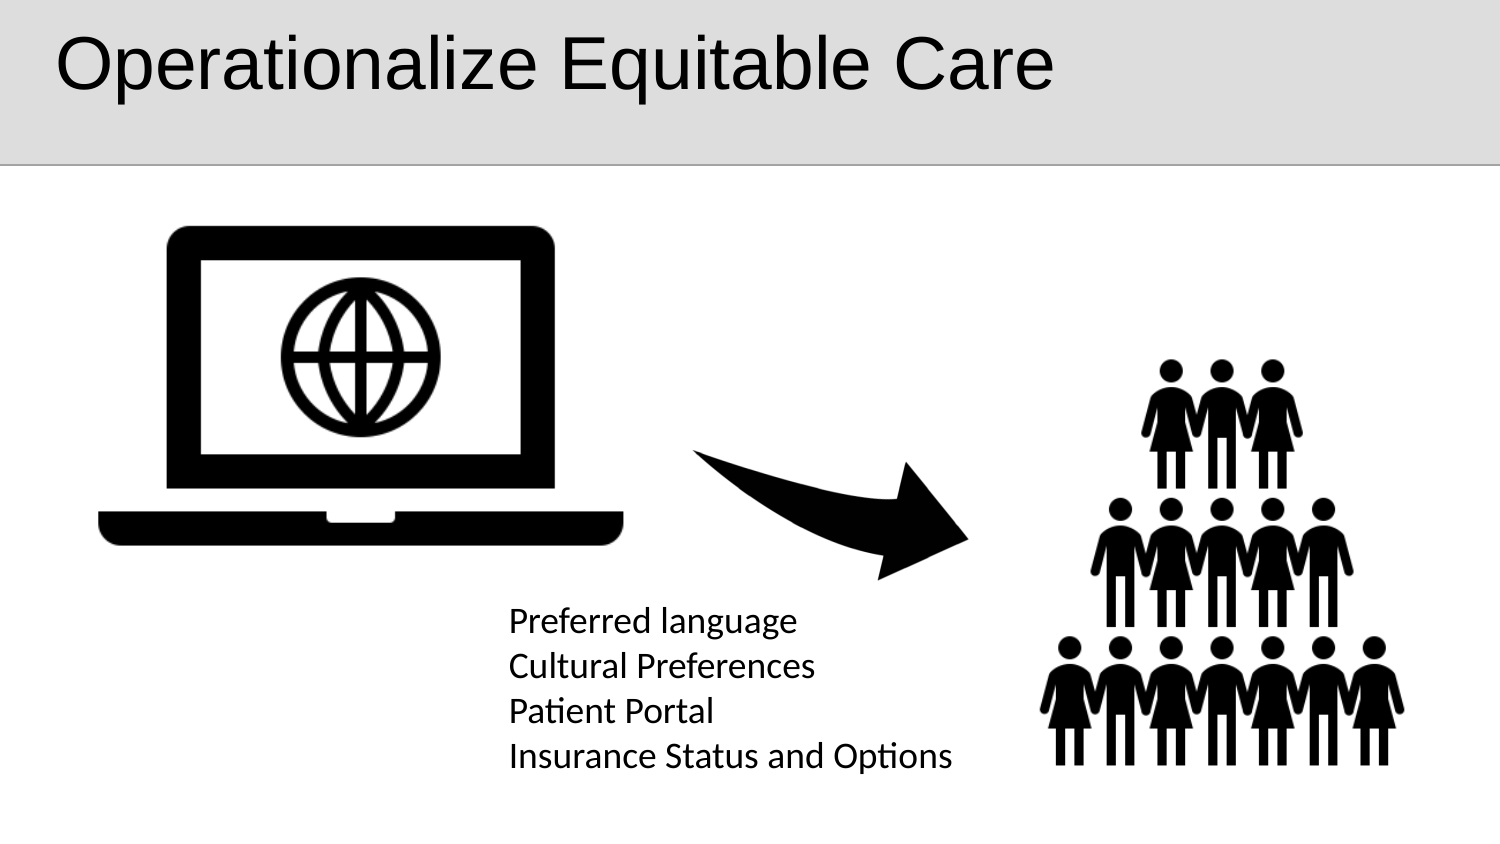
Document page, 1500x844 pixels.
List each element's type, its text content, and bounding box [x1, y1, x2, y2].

text_box Preferred language Cultural Preferences Patient Portal Insurance Status and Options [493, 588, 969, 829]
picture [87, 112, 635, 660]
picture [647, 341, 1439, 784]
text_box [0, 0, 1500, 166]
text_box Operationalize Equitable Care [40, 6, 1183, 112]
